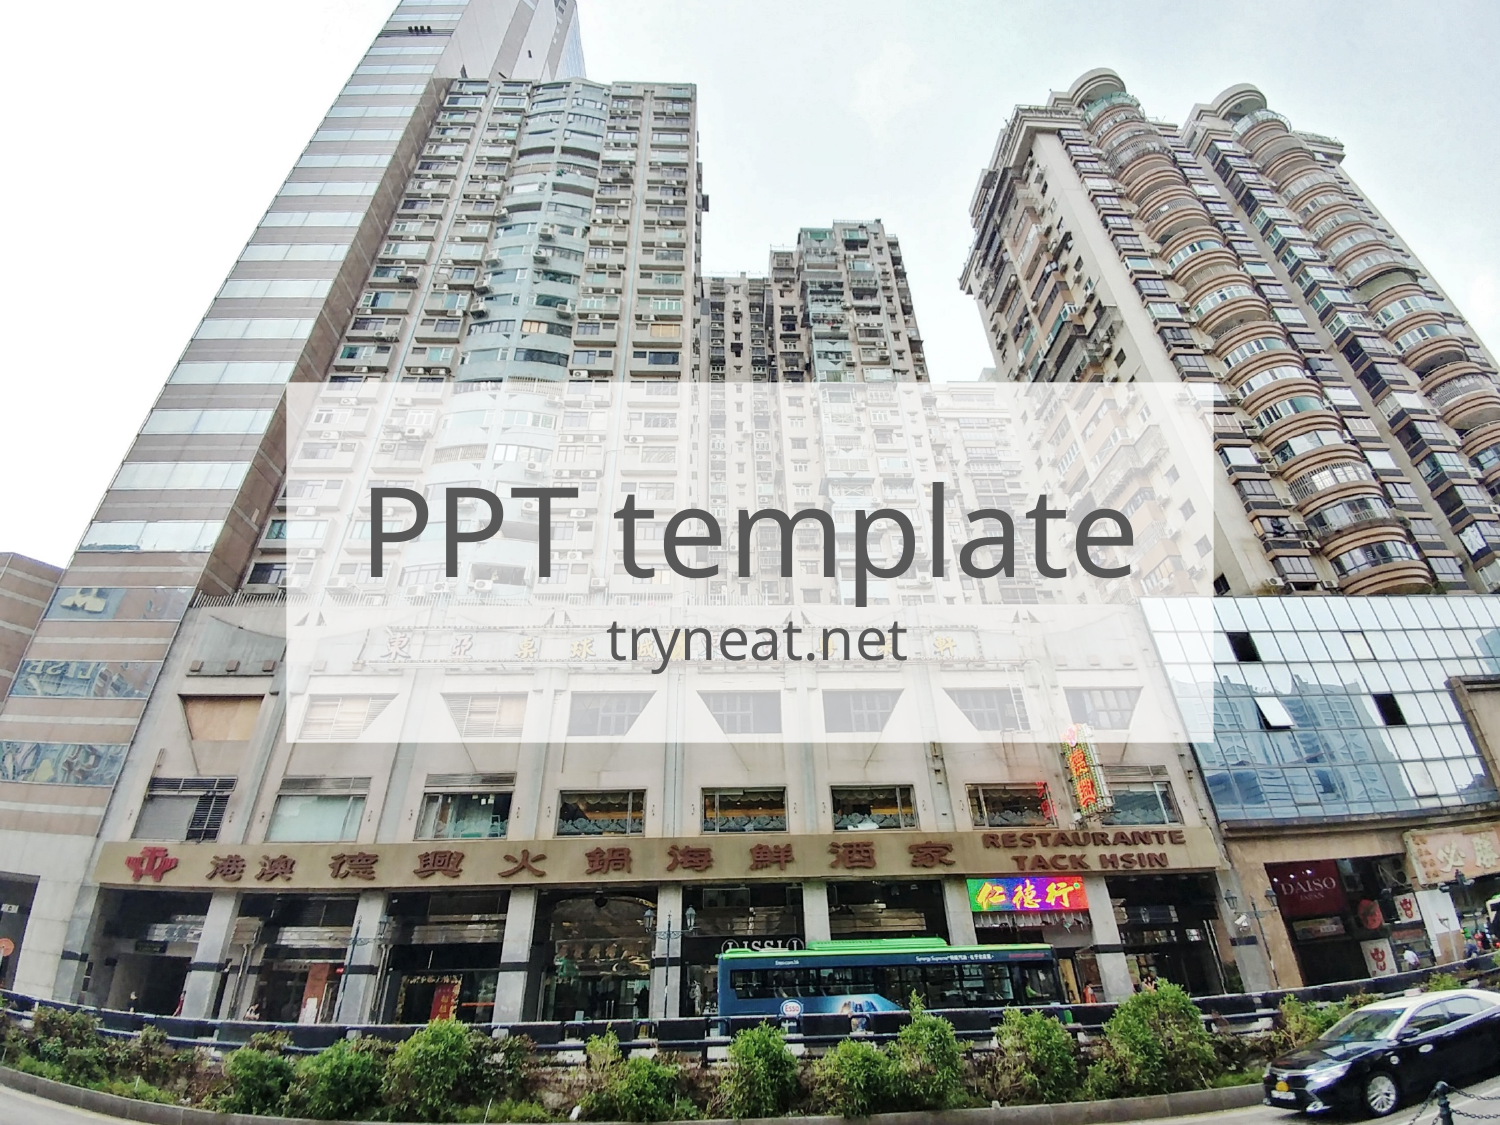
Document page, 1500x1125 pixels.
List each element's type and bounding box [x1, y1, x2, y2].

text_box [0, 0, 1500, 1125]
